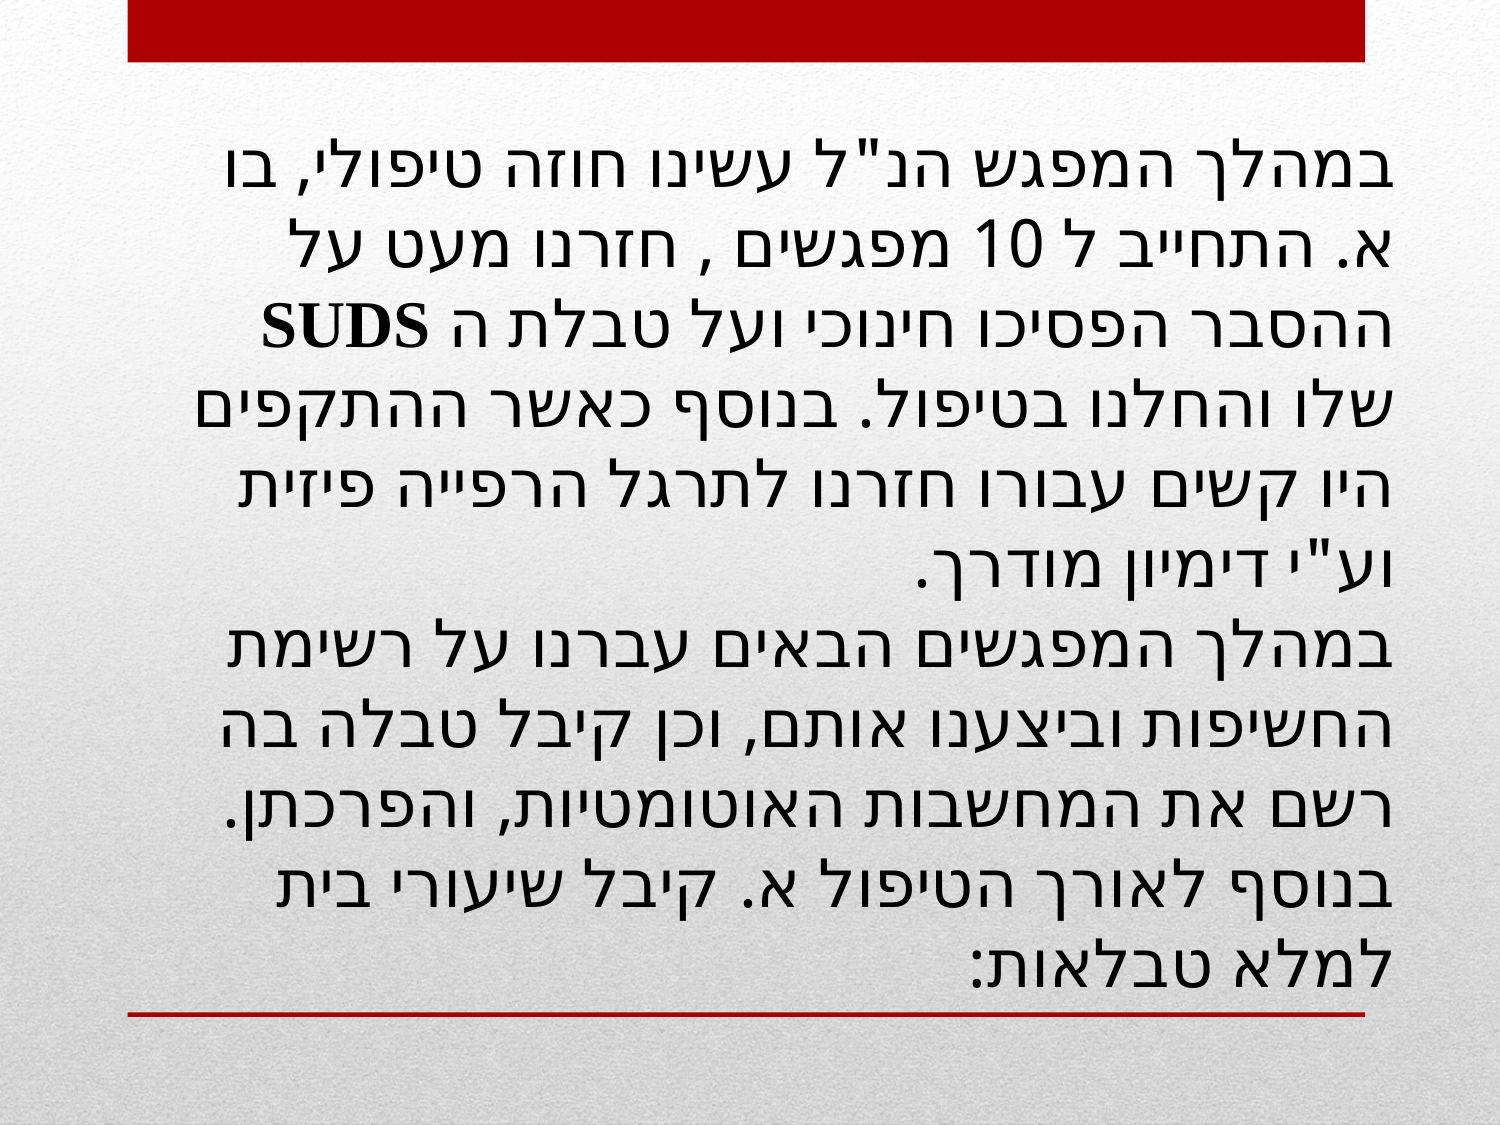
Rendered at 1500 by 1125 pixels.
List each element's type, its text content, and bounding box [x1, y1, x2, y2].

text_box במהלך המפגש הנ"ל עשינו חוזה טיפולי, בו א. התחייב ל 10 מפגשים , חזרנו מעט על ההסבר הפסיכו חינוכי ועל טבלת ה SUDS שלו והחלנו בטיפול. בנוסף כאשר ההתקפים היו קשים עבורו חזרנו לתרגל הרפייה פיזית וע"י דימיון מודרך. במהלך המפגשים הבאים עברנו על רשימת החשיפות וביצענו אותם, וכן קיבל טבלה בה רשם את המחשבות האוטומטיות, והפרכתן. בנוסף לאורך הטיפול א. קיבל שיעורי בית למלא טבלאות: [135, 113, 1412, 1008]
